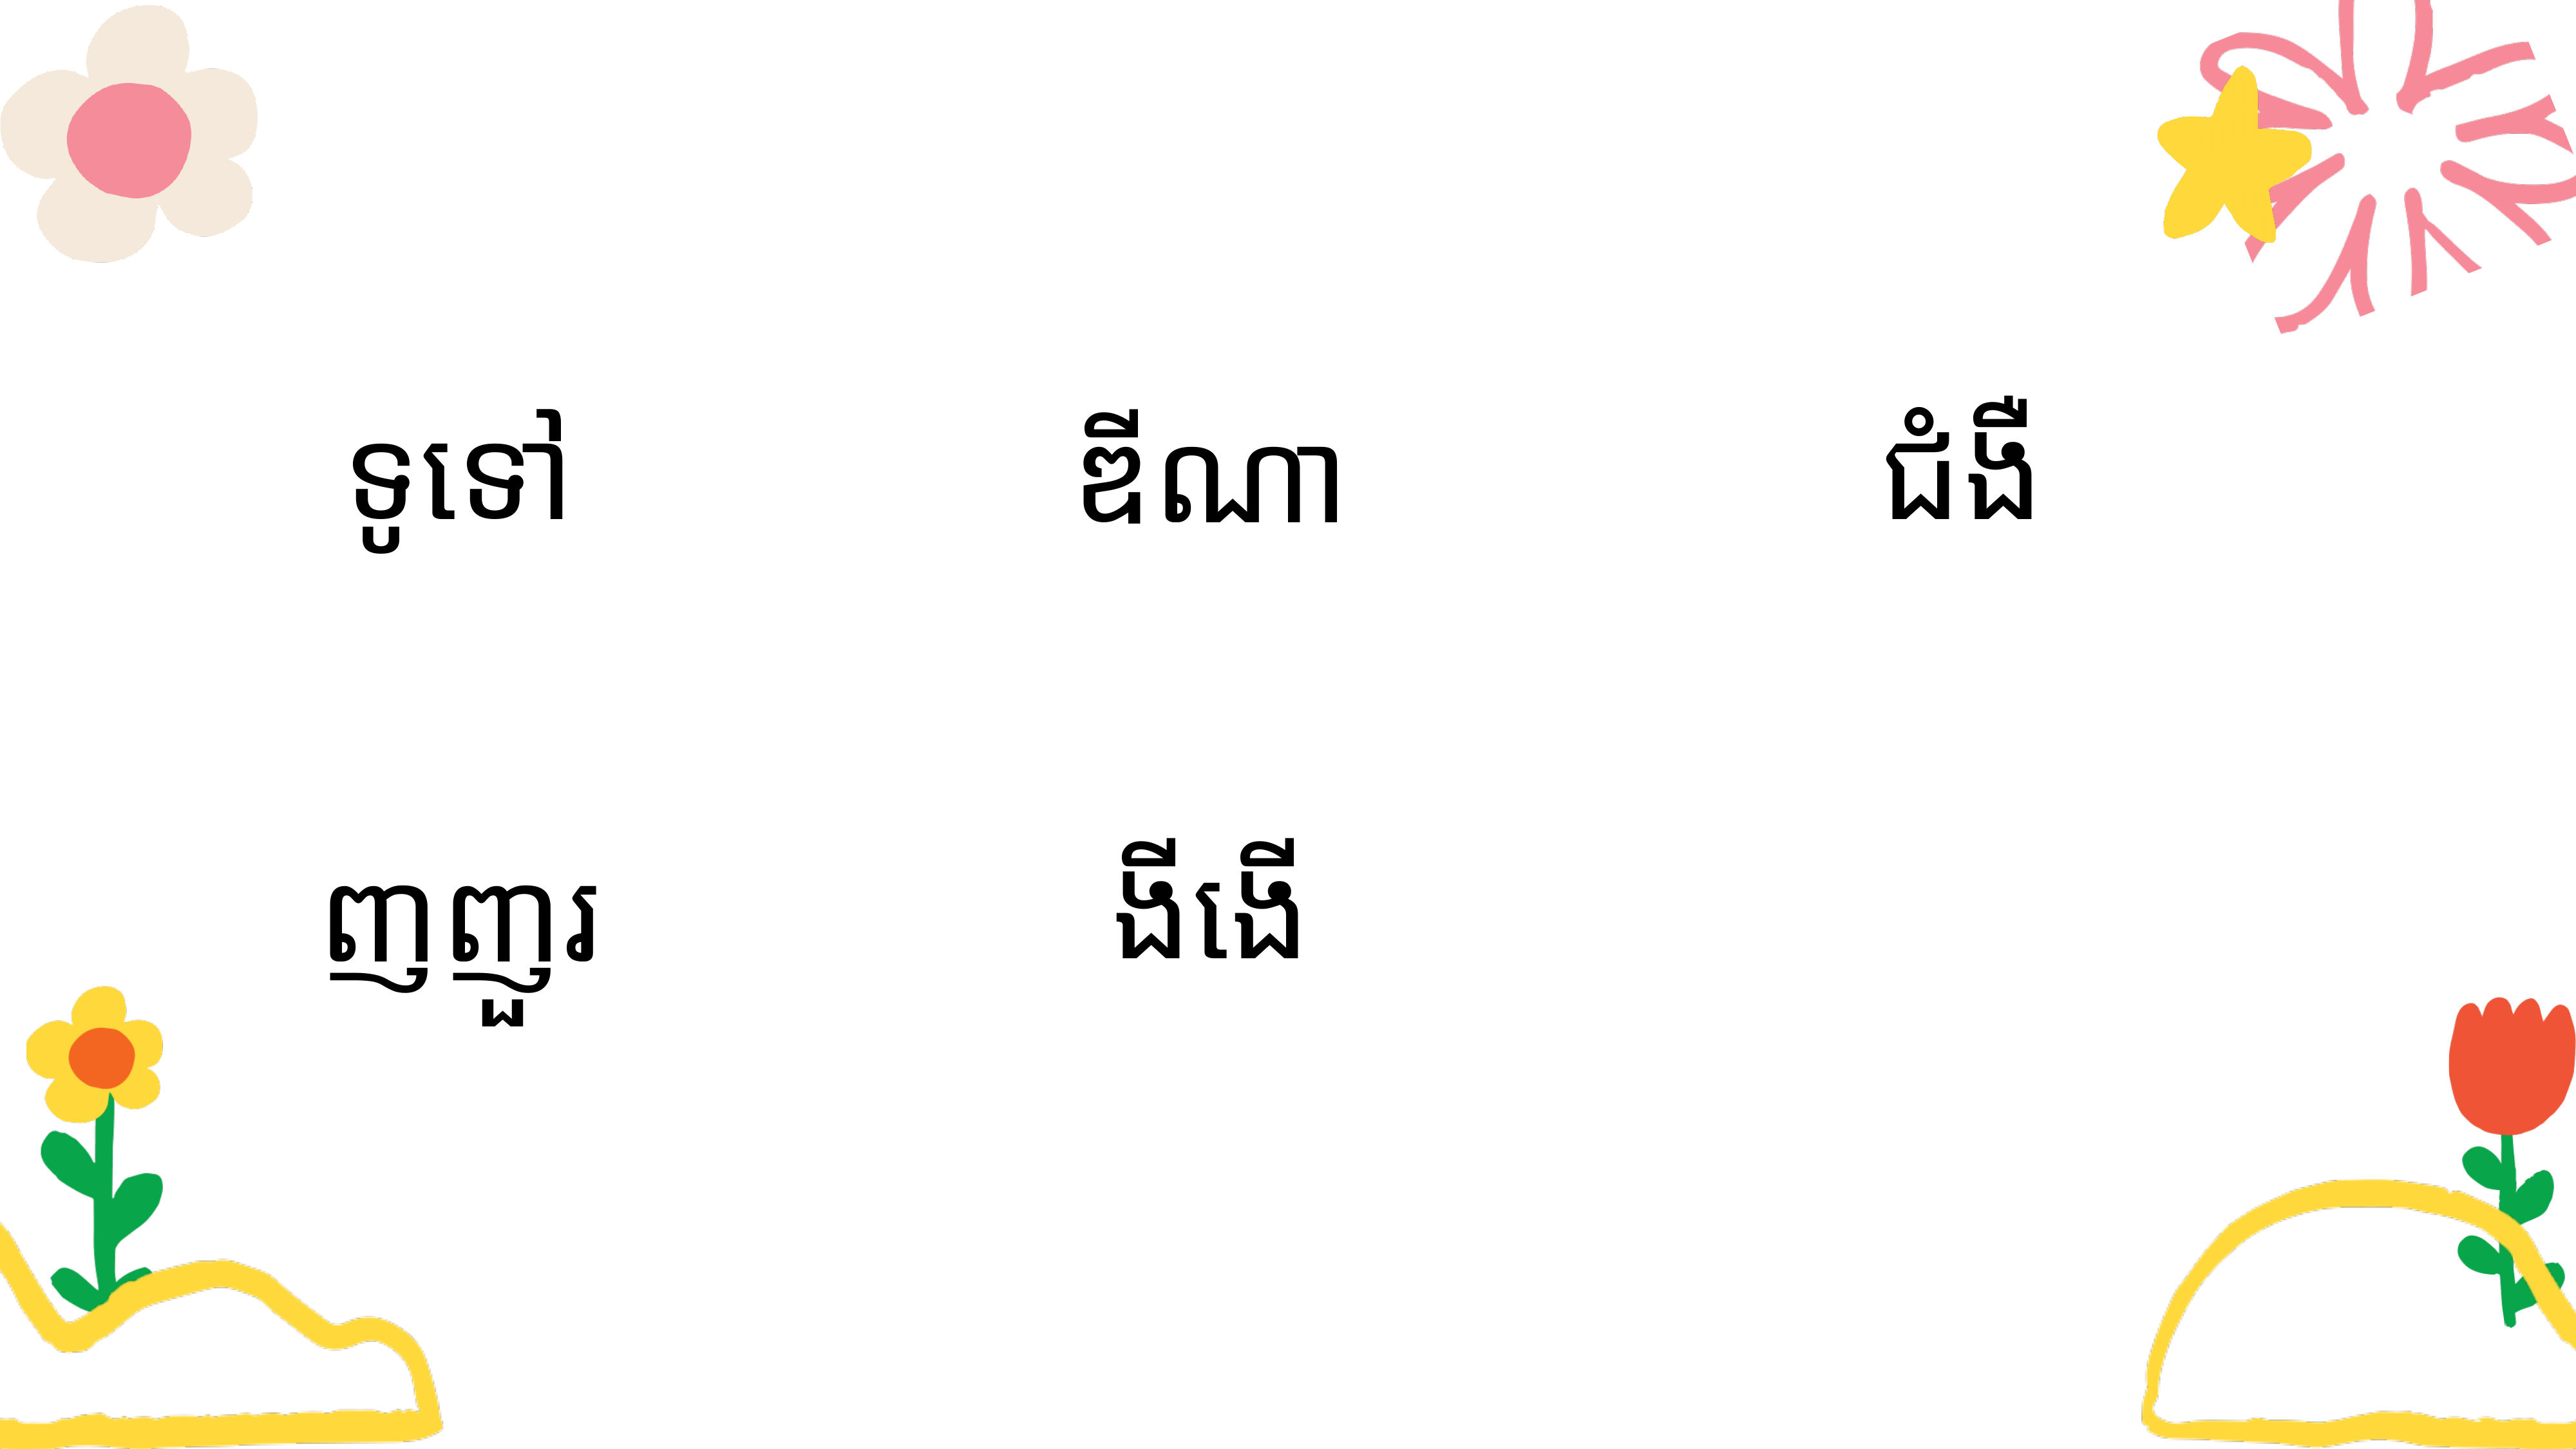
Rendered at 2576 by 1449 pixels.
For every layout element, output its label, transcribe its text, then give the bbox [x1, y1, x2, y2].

text_box ជំងឺ [1537, 366, 2388, 545]
text_box [2141, 1179, 2576, 1449]
text_box ញញួរ [33, 808, 886, 988]
text_box ឌីណា [785, 369, 1636, 548]
text_box [2448, 997, 2576, 1179]
text_box ងីងើ [785, 805, 1636, 985]
text_box ទូទៅ [33, 366, 886, 545]
text_box [0, 1179, 445, 1449]
text_box [2155, 64, 2312, 243]
text_box [26, 985, 164, 1179]
text_box [0, 3, 259, 263]
text_box [2171, 0, 2576, 346]
